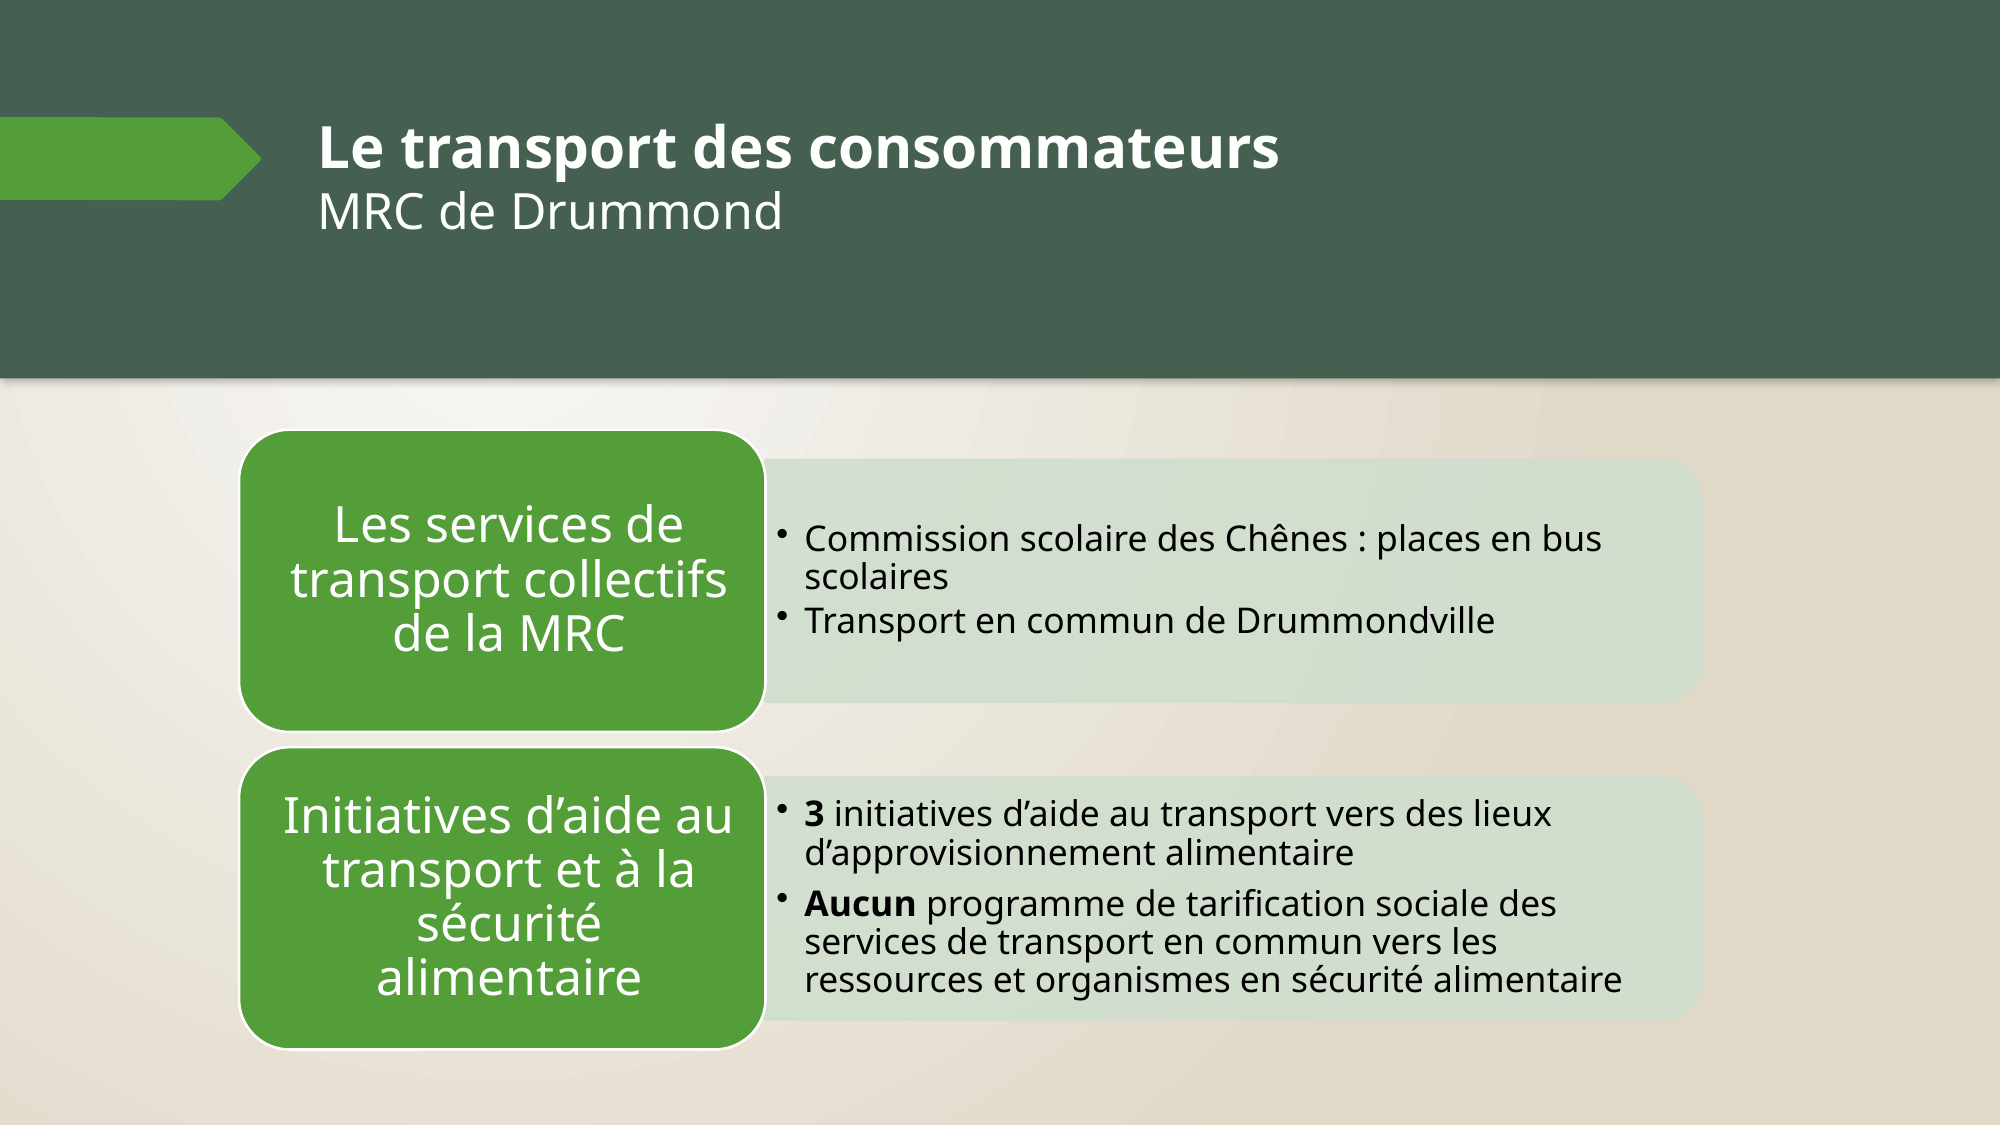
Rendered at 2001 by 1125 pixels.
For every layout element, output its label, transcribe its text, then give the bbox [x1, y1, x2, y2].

title Le transport des consommateurs MRC de Drummond [302, 102, 1842, 313]
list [238, 429, 1702, 1050]
text_box [0, 0, 2000, 379]
text_box [0, 390, 2000, 1125]
text_box [0, 117, 262, 201]
